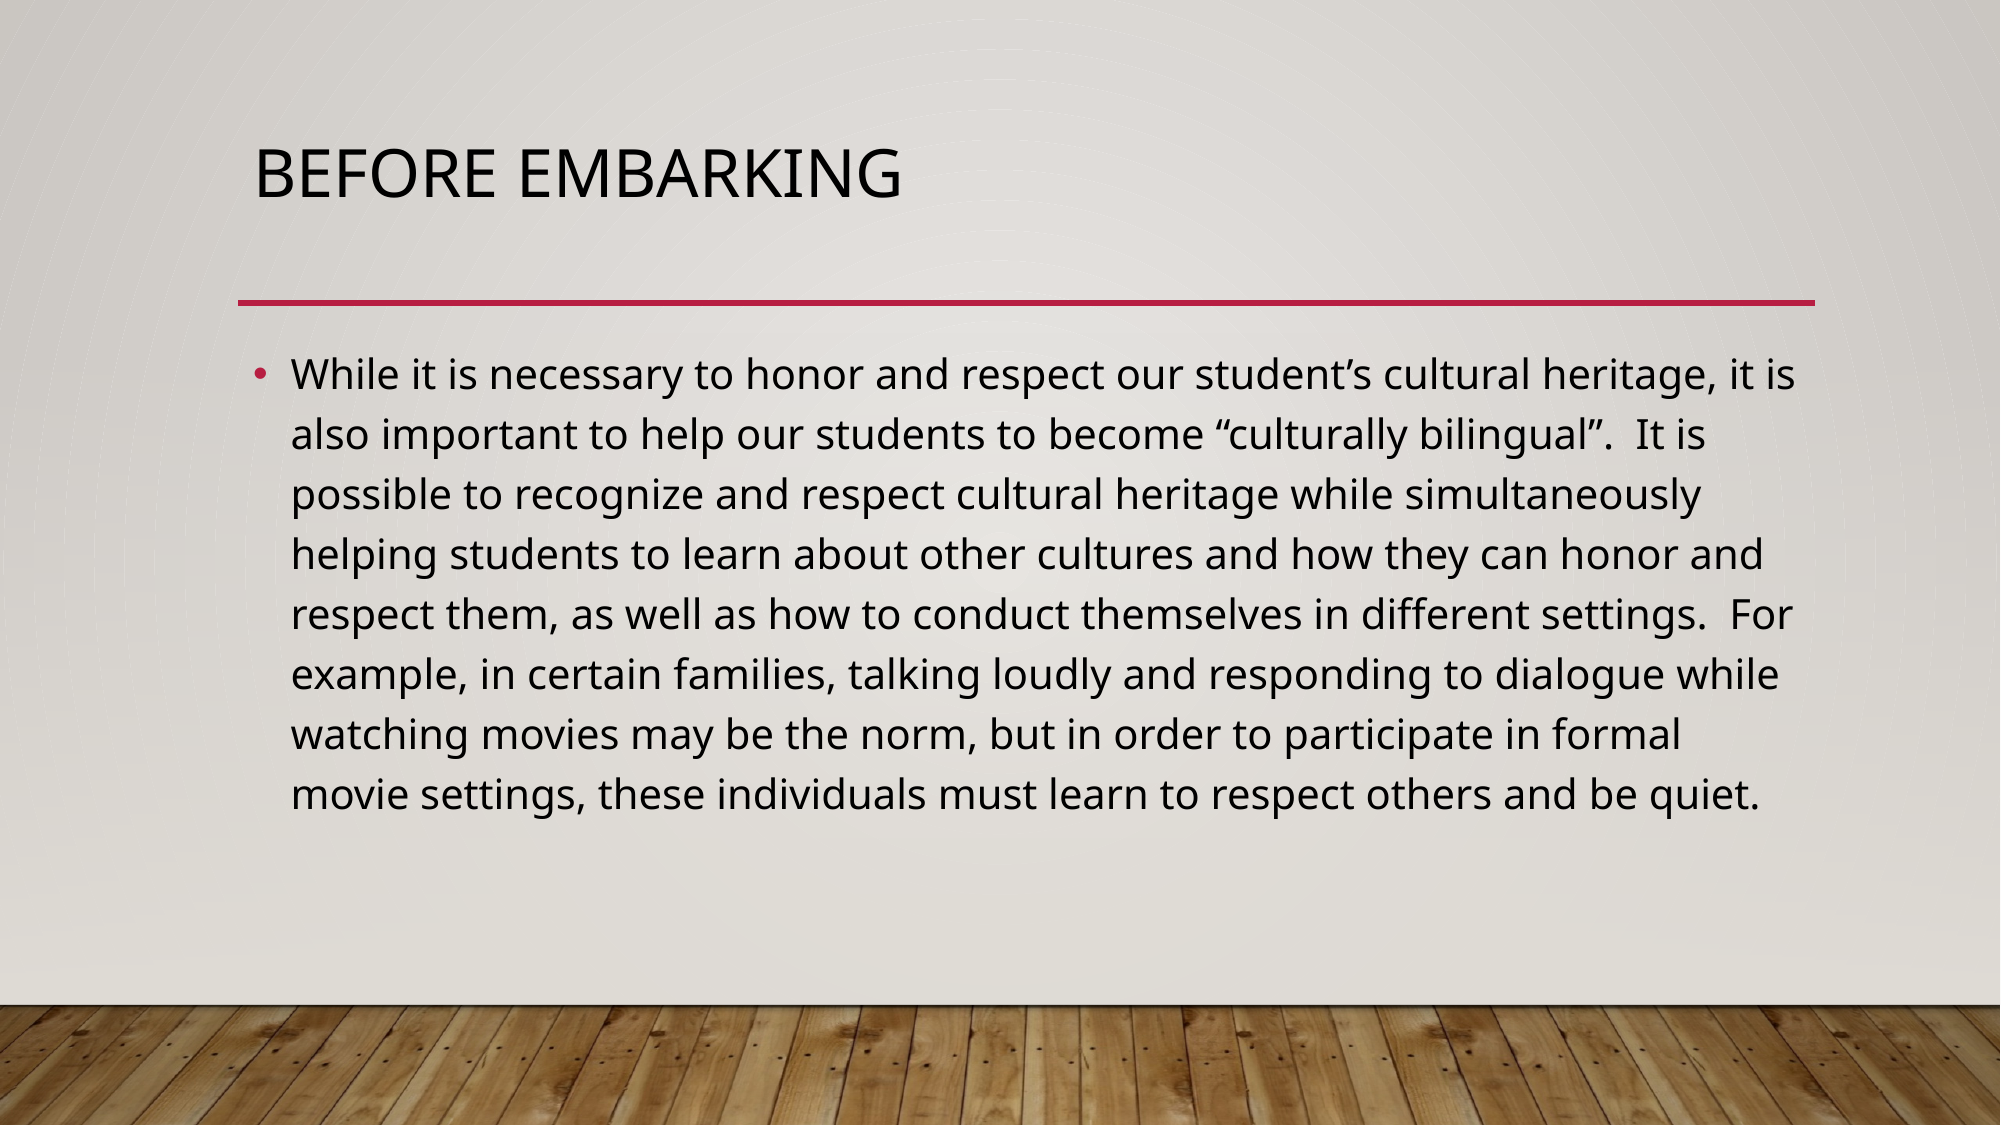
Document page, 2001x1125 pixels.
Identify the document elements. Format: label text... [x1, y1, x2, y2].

list While it is necessary to honor and respect our student’s cultural heritage, it is also important to help our students to become “culturally bilingual”. It is possible to recognize and respect cultural heritage while simultaneously helping students to learn about other cultures and how they can honor and respect them, as well as how to conduct themselves in different settings. For example, in certain families, talking loudly and responding to dialogue while watching movies may be the norm, but in order to participate in formal movie settings, these individuals must learn to respect others and be quiet. [238, 330, 1814, 897]
picture [0, 1005, 2000, 1125]
title Before embarking [238, 131, 1814, 305]
